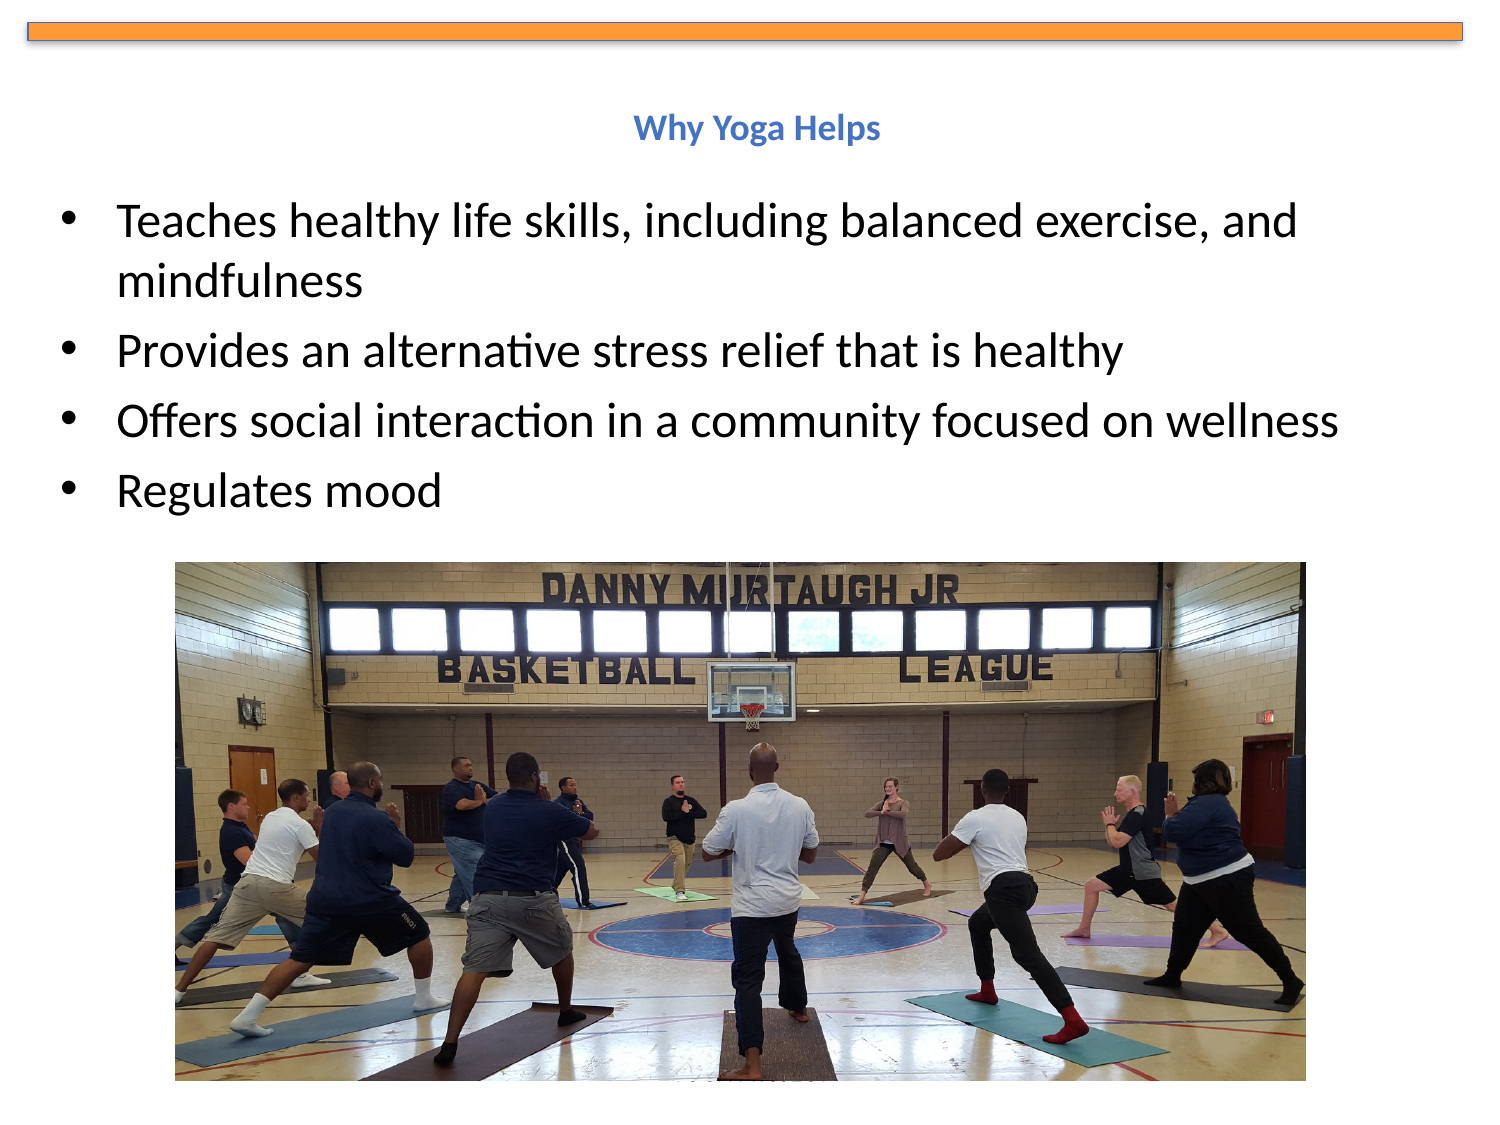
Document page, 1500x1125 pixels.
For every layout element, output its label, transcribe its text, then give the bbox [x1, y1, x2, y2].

title Why Yoga Helps [208, 94, 1306, 179]
list Teaches healthy life skills, including balanced exercise, and mindfulness Provides an alternative stress relief that is healthy Offers social interaction in a community focused on wellness Regulates mood [45, 179, 1470, 642]
picture [175, 562, 1306, 1083]
